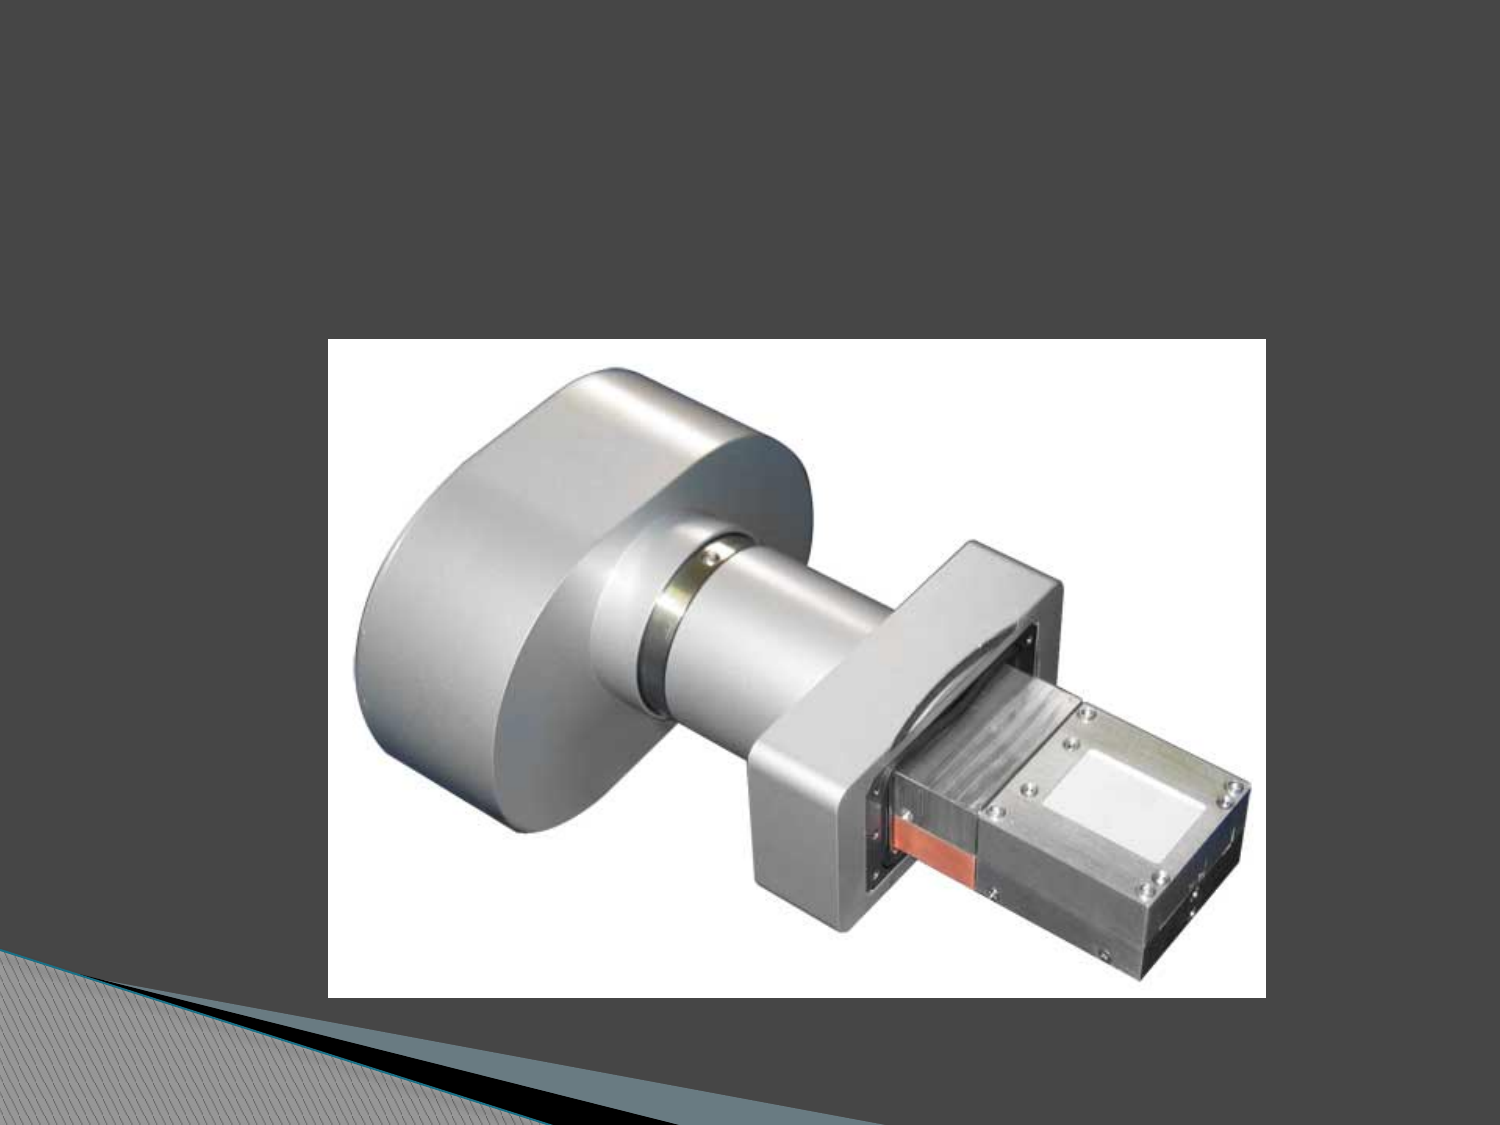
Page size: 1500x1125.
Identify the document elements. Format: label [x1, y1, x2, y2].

picture [327, 339, 1266, 998]
